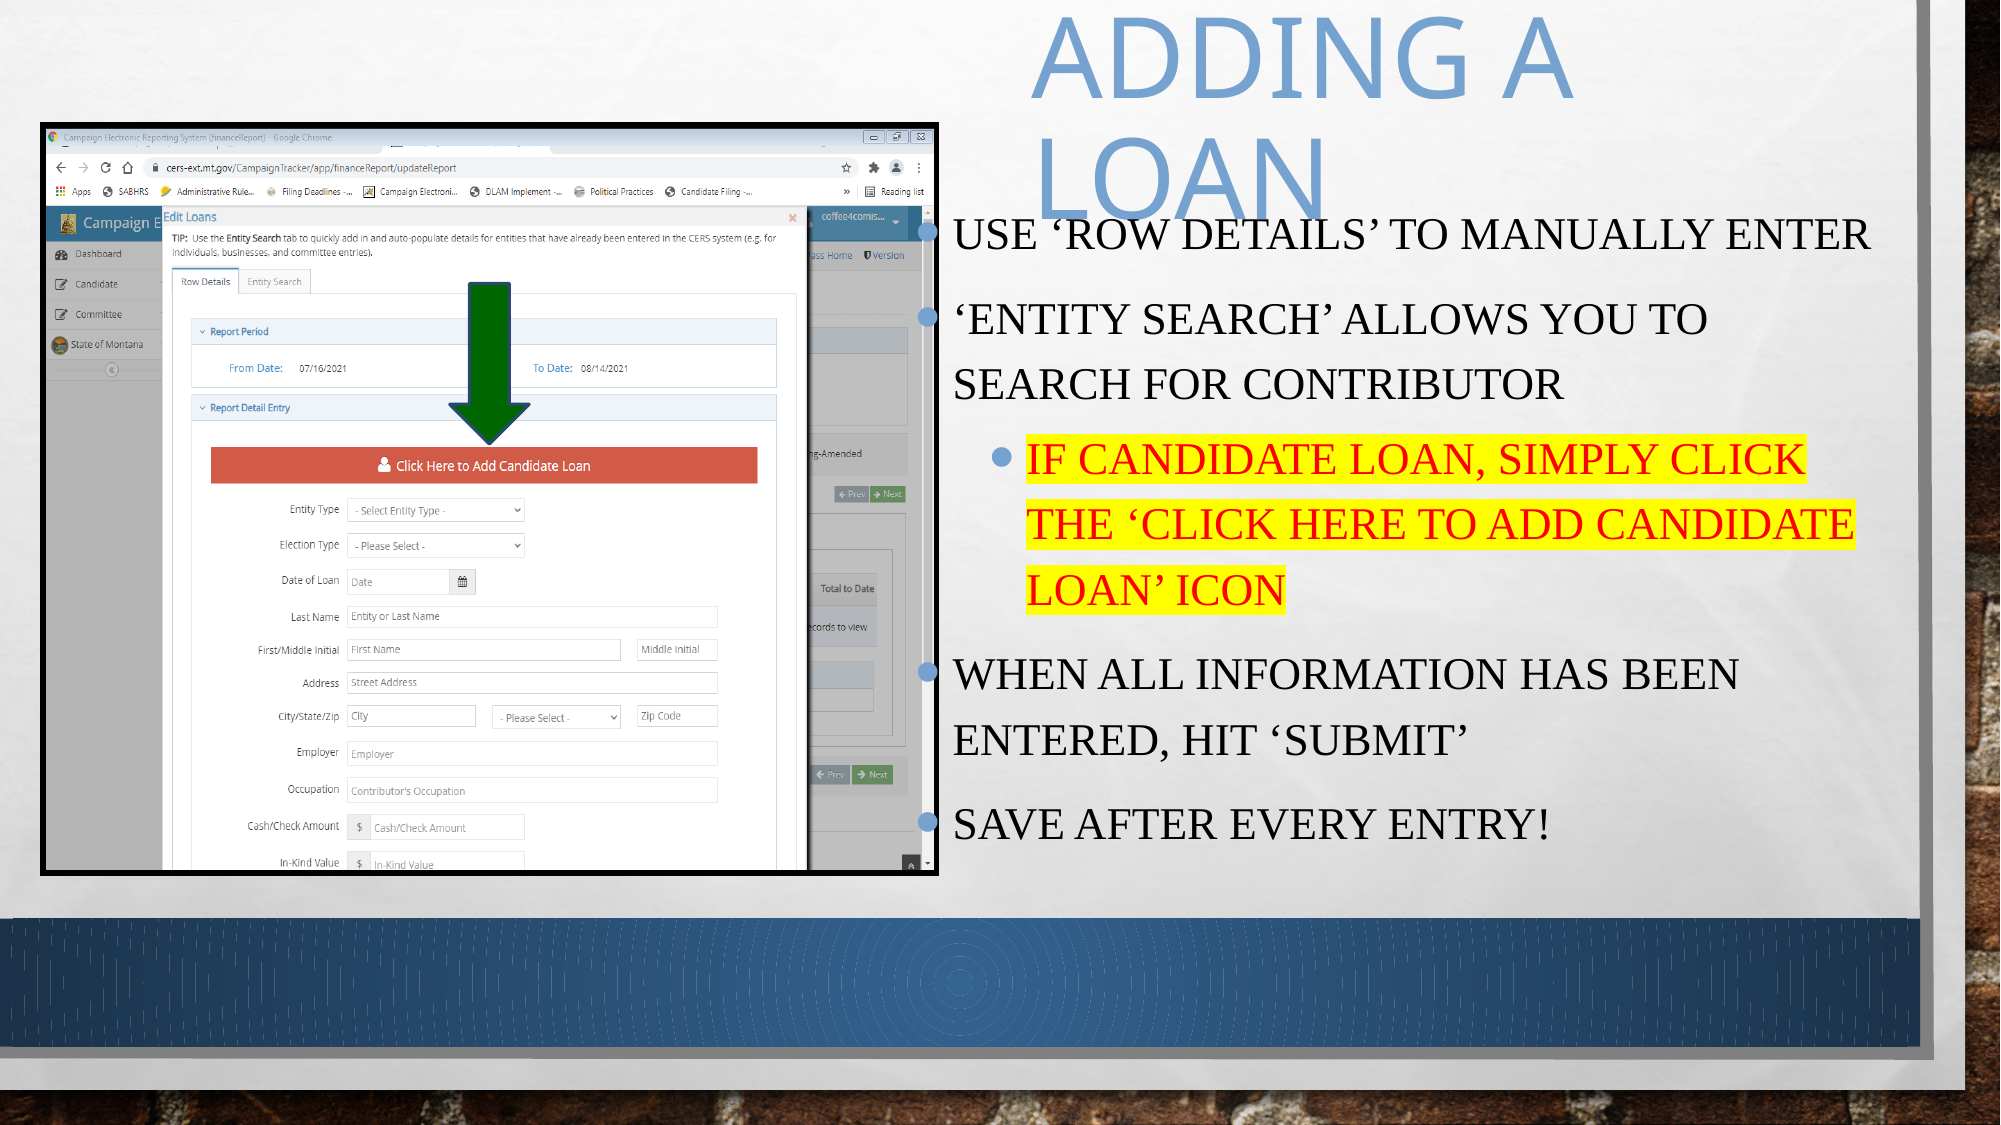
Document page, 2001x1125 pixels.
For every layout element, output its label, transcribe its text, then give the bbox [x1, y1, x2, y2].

list Use ‘Row Details’ to manually enter ‘entity search’ allows you to search for contributor If candidate loan, simply click the ‘click here to add candidate loan’ icon When all information has been entered, hit ‘submit’ Save after every entry! [900, 185, 1906, 882]
picture [0, 0, 2000, 1125]
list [39, 122, 940, 876]
title Adding a loan [1016, 27, 1737, 185]
